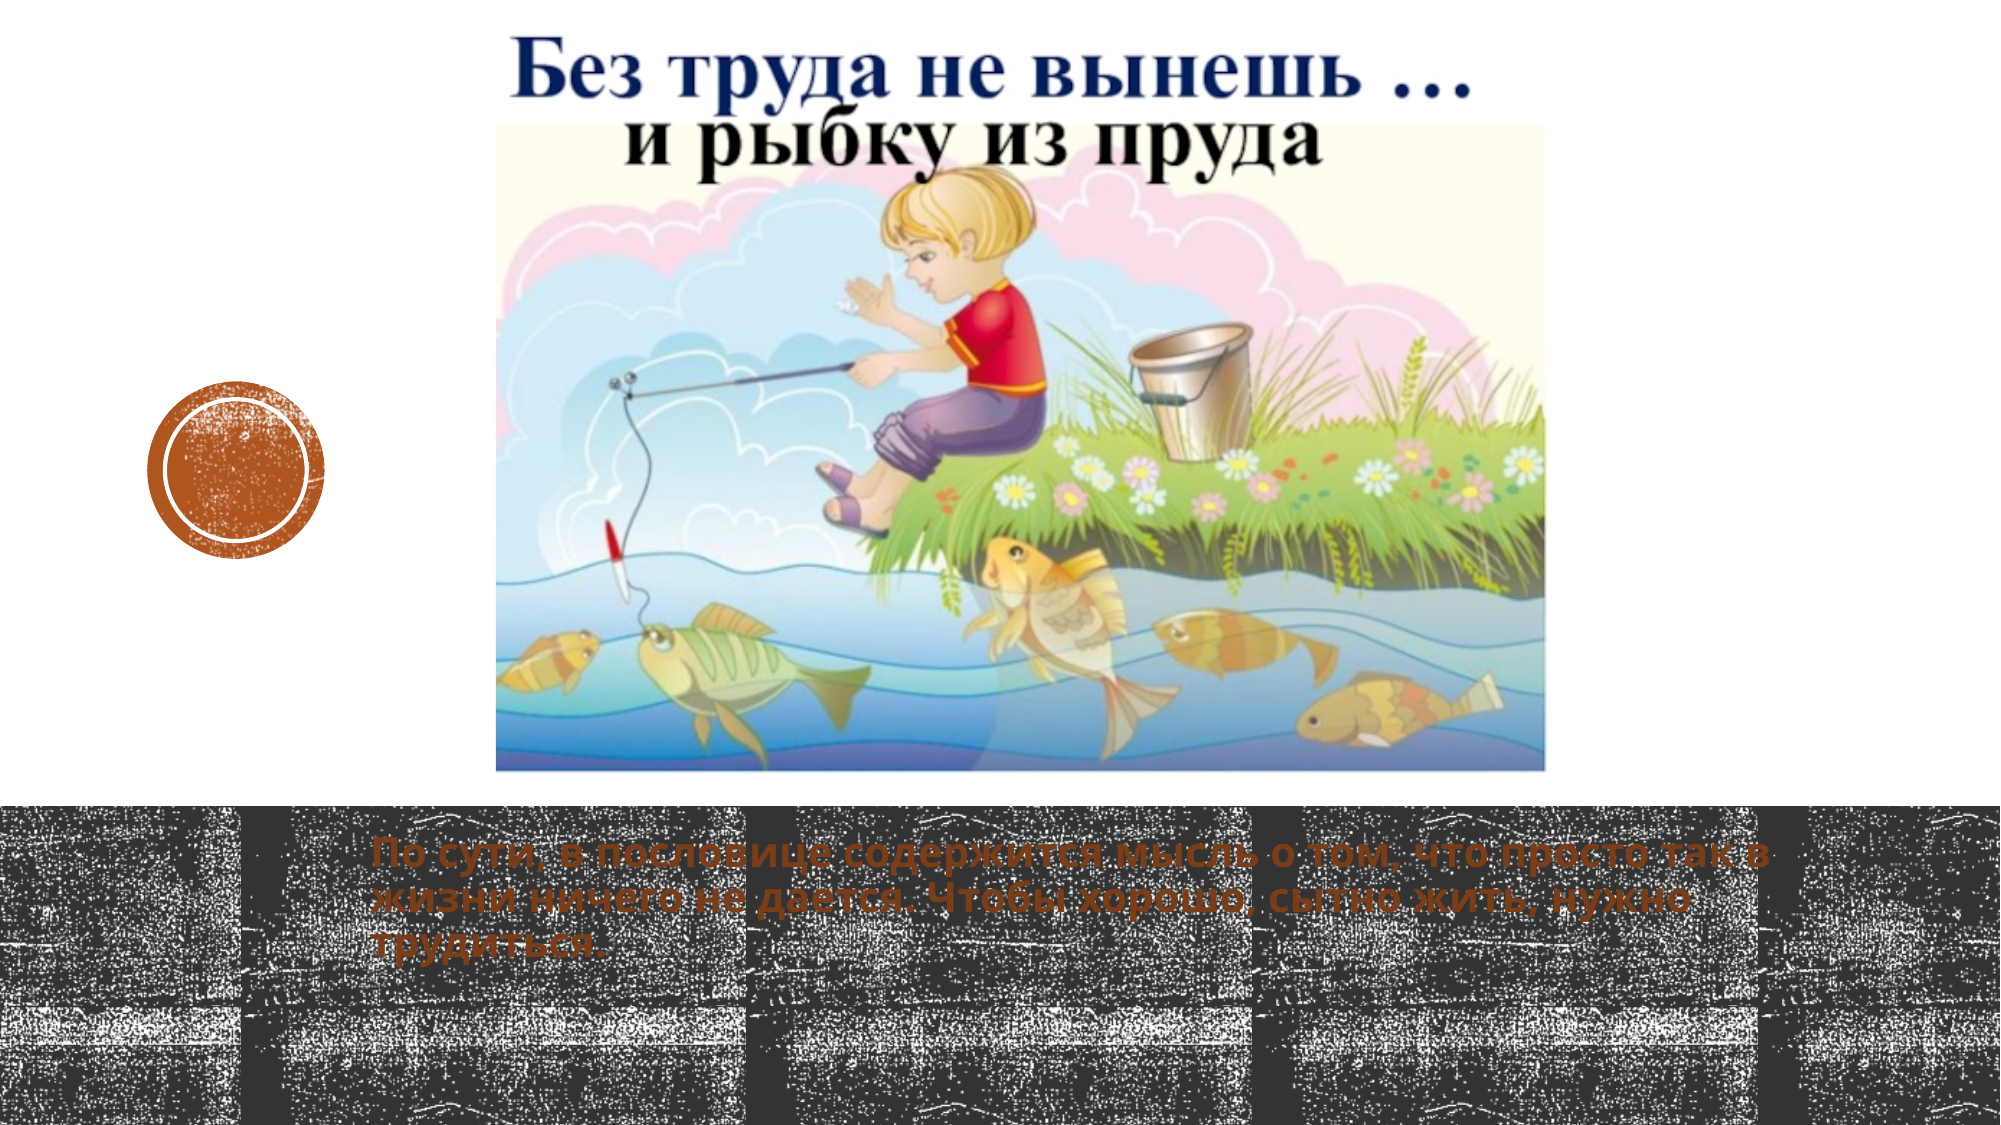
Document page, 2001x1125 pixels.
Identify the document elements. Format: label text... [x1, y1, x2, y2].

picture [495, 34, 1550, 777]
list По сути, в пословице содержится мысль о том, что просто так в жизни ничего не дается. Чтобы хорошо, сытно жить, нужно трудиться. [355, 823, 1841, 999]
